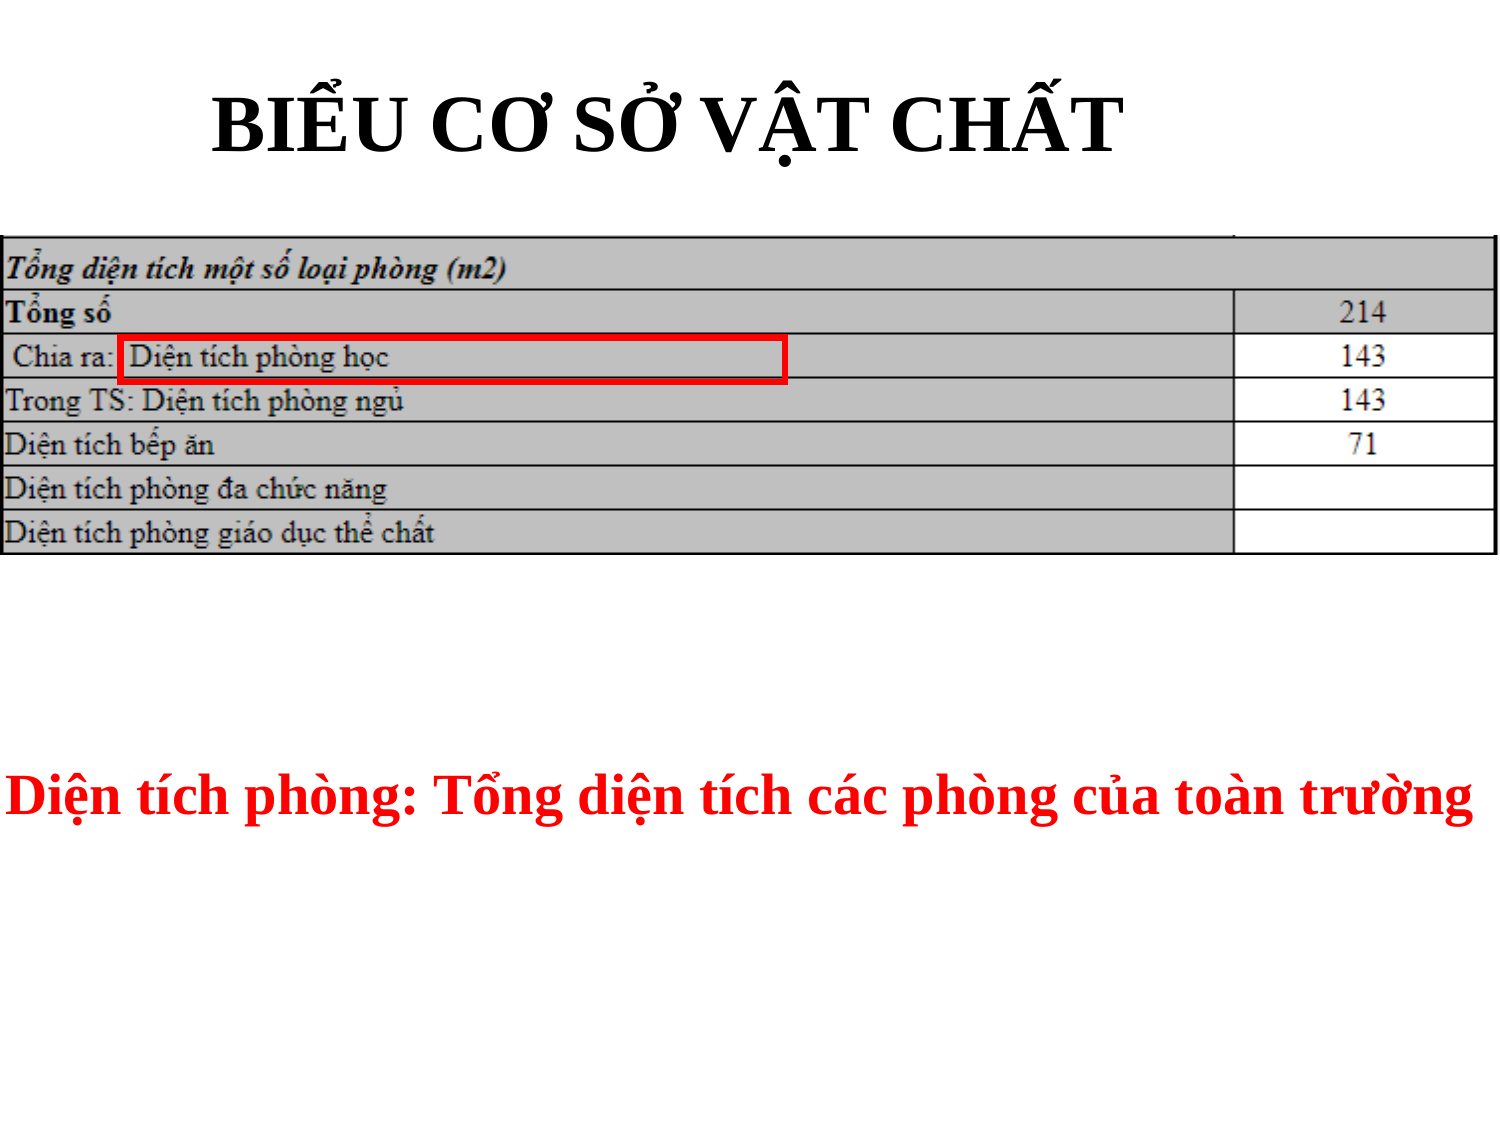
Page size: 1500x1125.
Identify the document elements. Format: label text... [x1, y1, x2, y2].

picture [0, 235, 1500, 555]
title BIỂU CƠ SỞ VẬT CHẤT [0, 71, 1337, 177]
text_box Diện tích phòng: Tổng diện tích các phòng của toàn trường [0, 729, 1500, 835]
